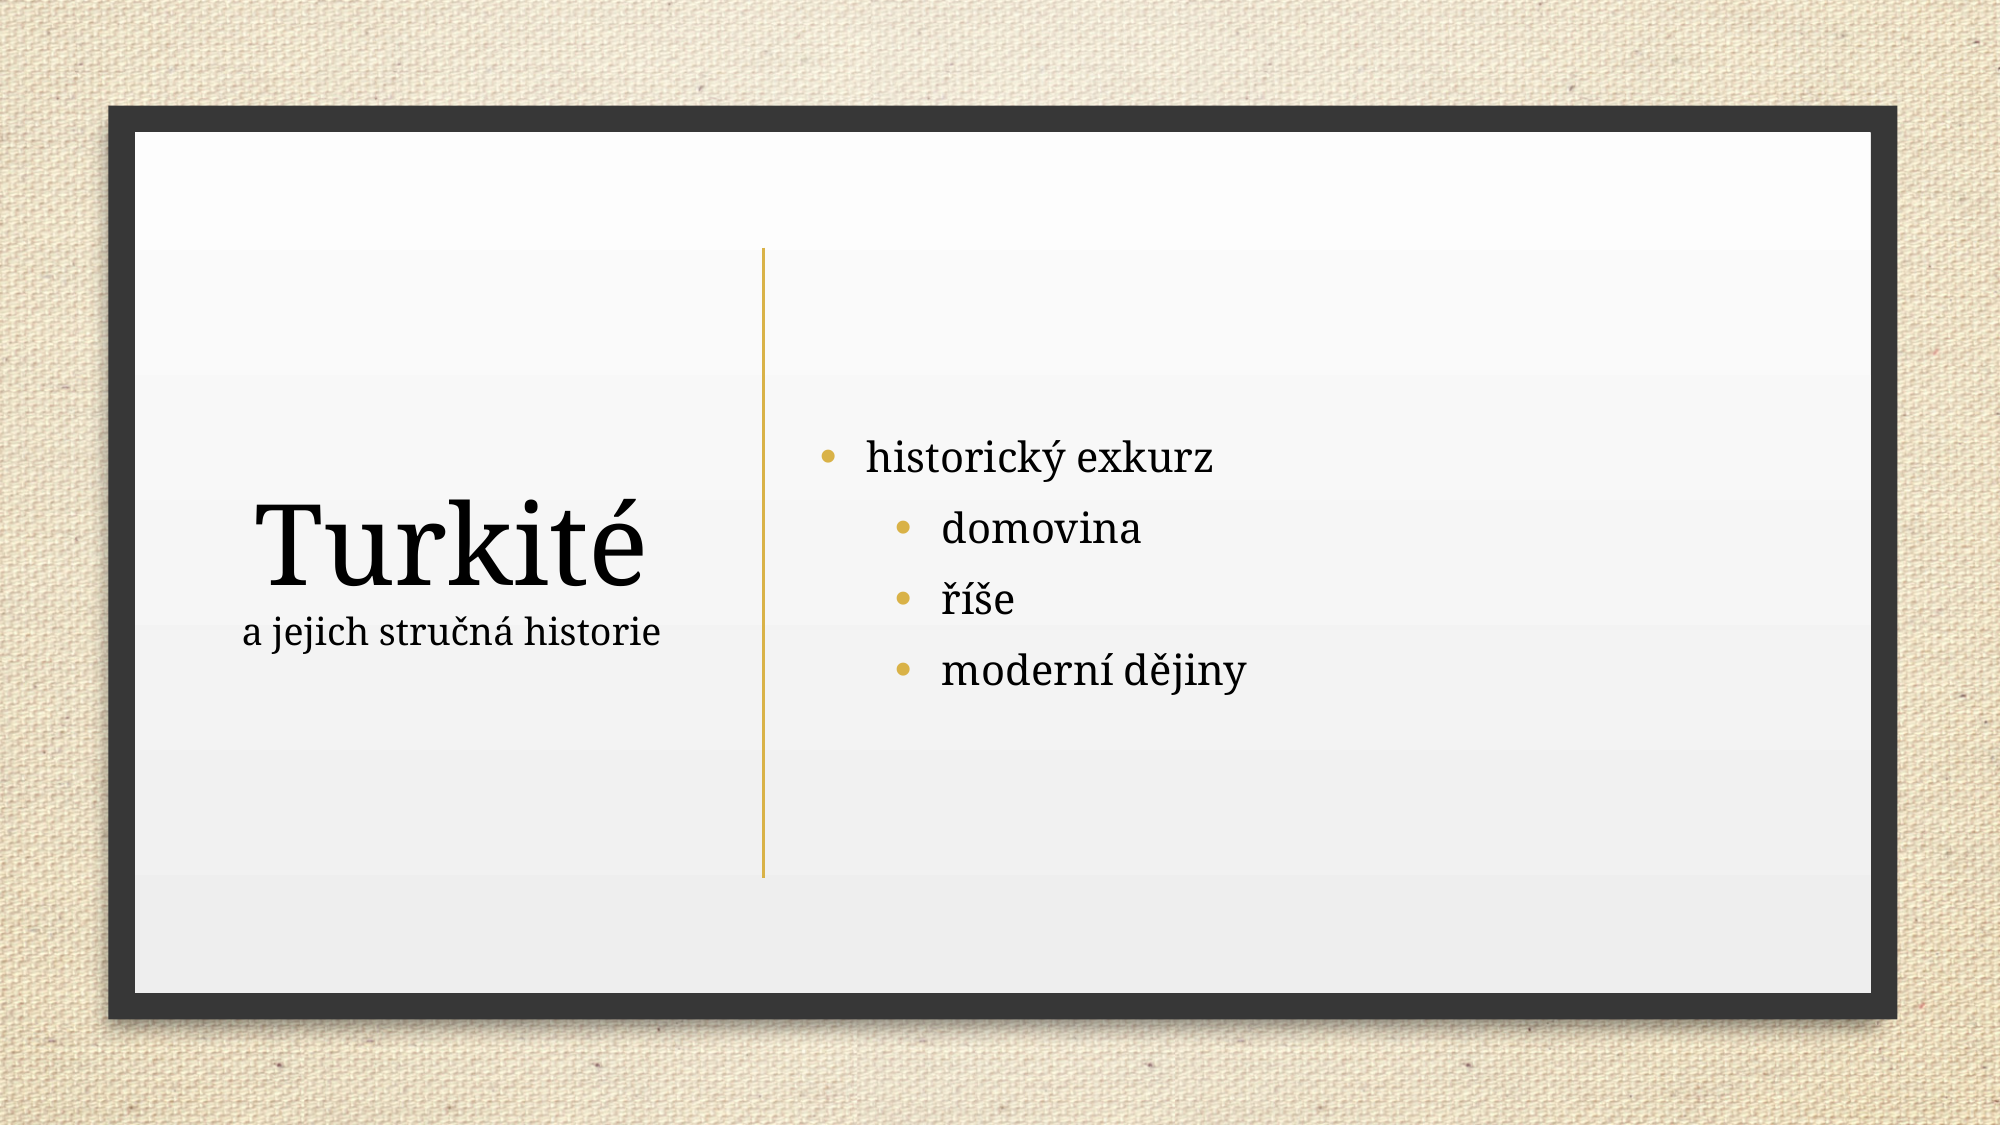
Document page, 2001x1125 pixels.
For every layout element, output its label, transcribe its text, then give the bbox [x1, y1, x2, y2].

text_box [107, 104, 1899, 1021]
text_box [134, 132, 1871, 993]
title Turkité a jejich stručná historie [212, 247, 692, 878]
list historický exkurz domovina říše moderní dějiny [804, 247, 1788, 878]
text_box [0, 0, 2000, 1125]
